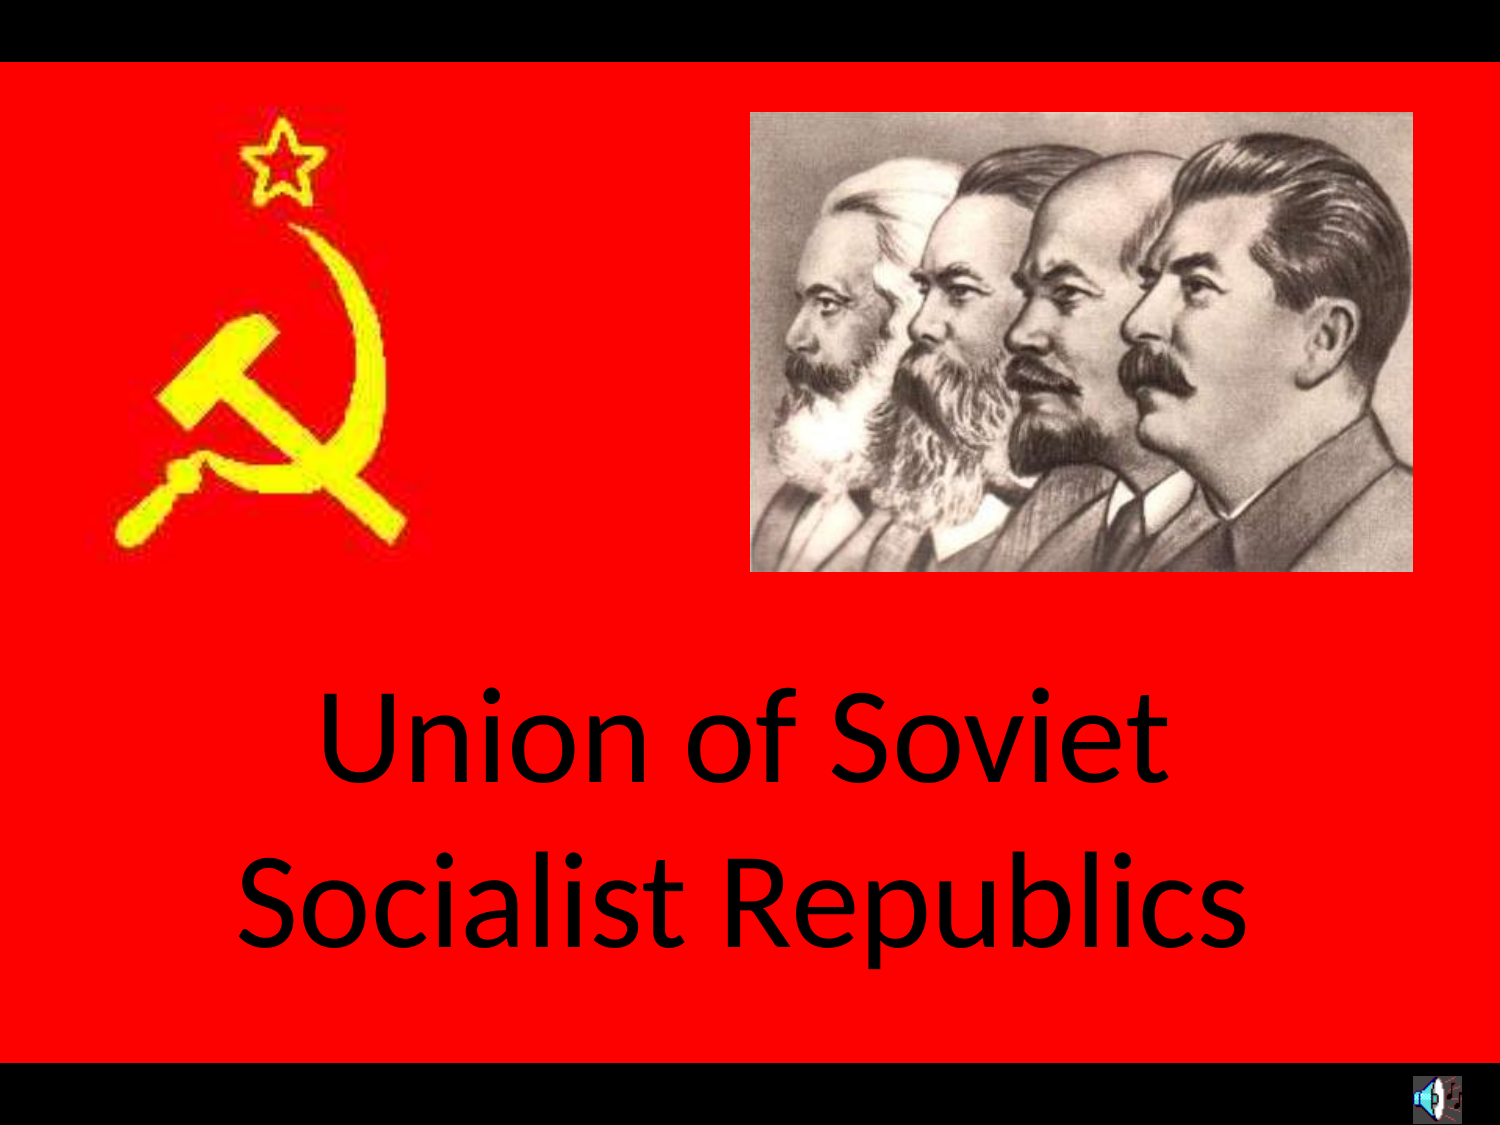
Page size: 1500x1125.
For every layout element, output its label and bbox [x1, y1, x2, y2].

picture [1412, 1074, 1463, 1125]
picture [0, 62, 1500, 1063]
